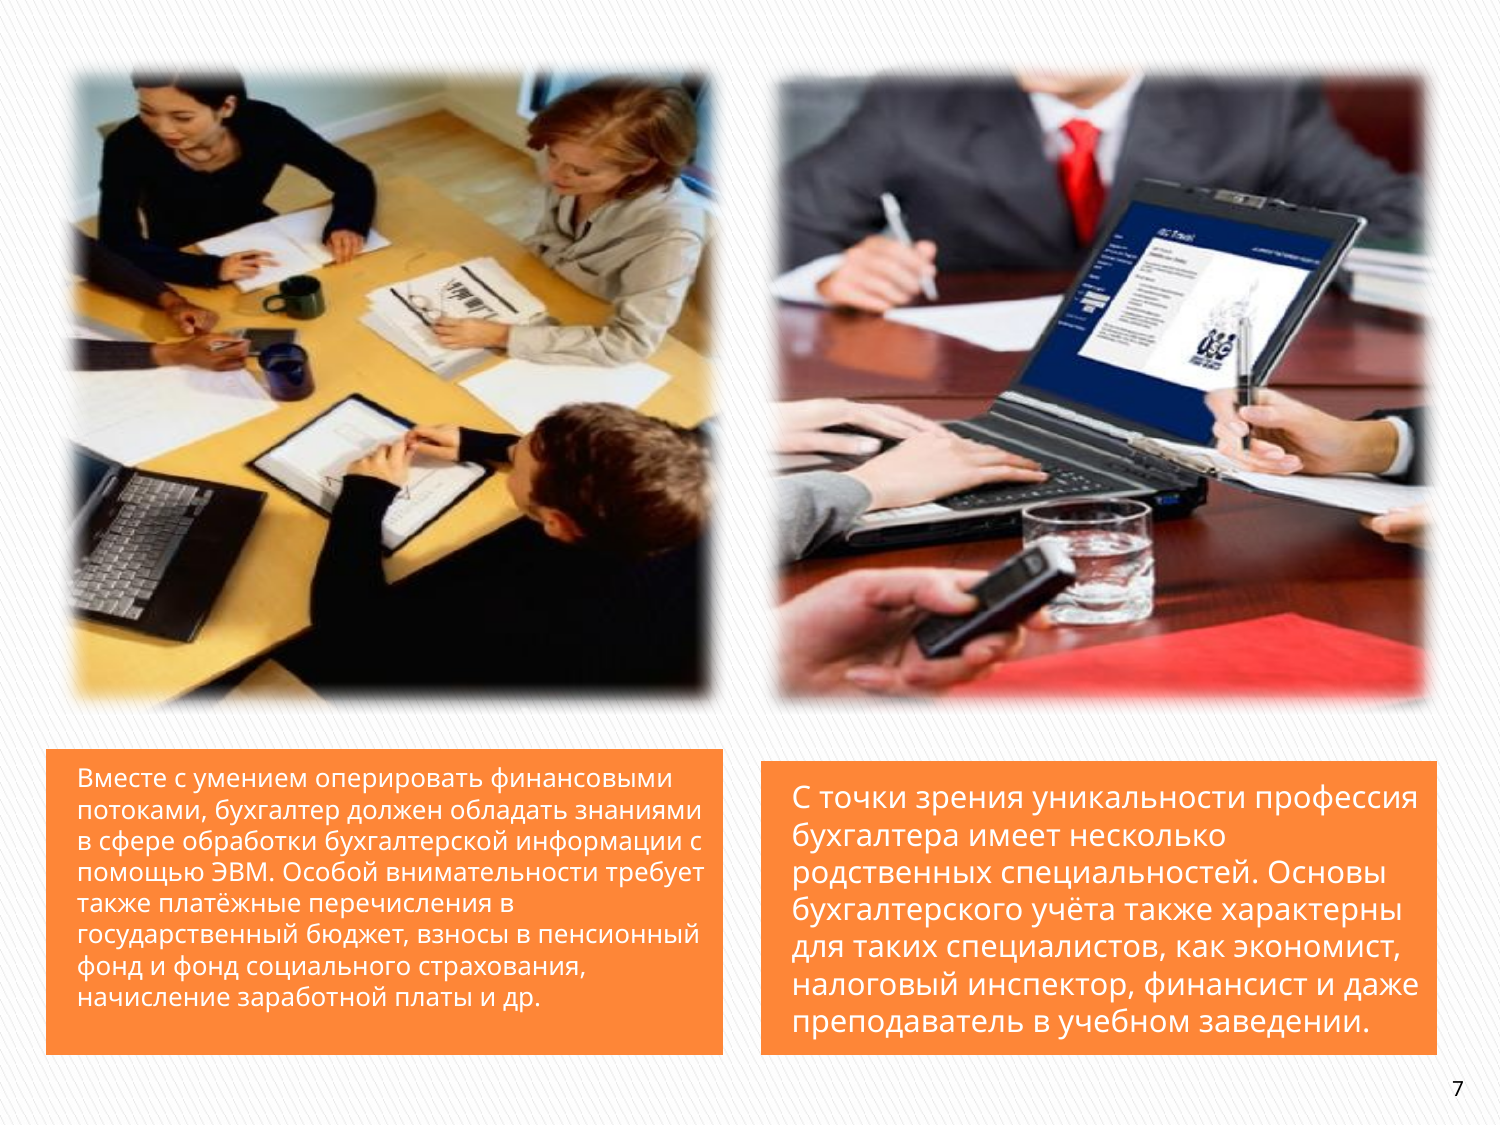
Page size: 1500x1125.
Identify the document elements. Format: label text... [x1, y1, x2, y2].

slide_number 7 [1418, 1051, 1479, 1112]
list Вместе с умением оперировать финансовыми потоками, бухгалтер должен обладать знаниями в сфере обработки бухгалтерской информации с помощью ЭВМ. Особой внимательности требует также платёжные перечисления в государственный бюджет, взносы в пенсионный фонд и фонд социального страхования, начисление заработной платы и др. [46, 749, 723, 1055]
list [761, 58, 1442, 716]
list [58, 58, 727, 716]
list С точки зрения уникальности профессия бухгалтера имеет несколько родственных специальностей. Основы бухгалтерского учёта также характерны для таких специалистов, как экономист, налоговый инспектор, финансист и даже преподаватель в учебном заведении. [761, 761, 1437, 1055]
